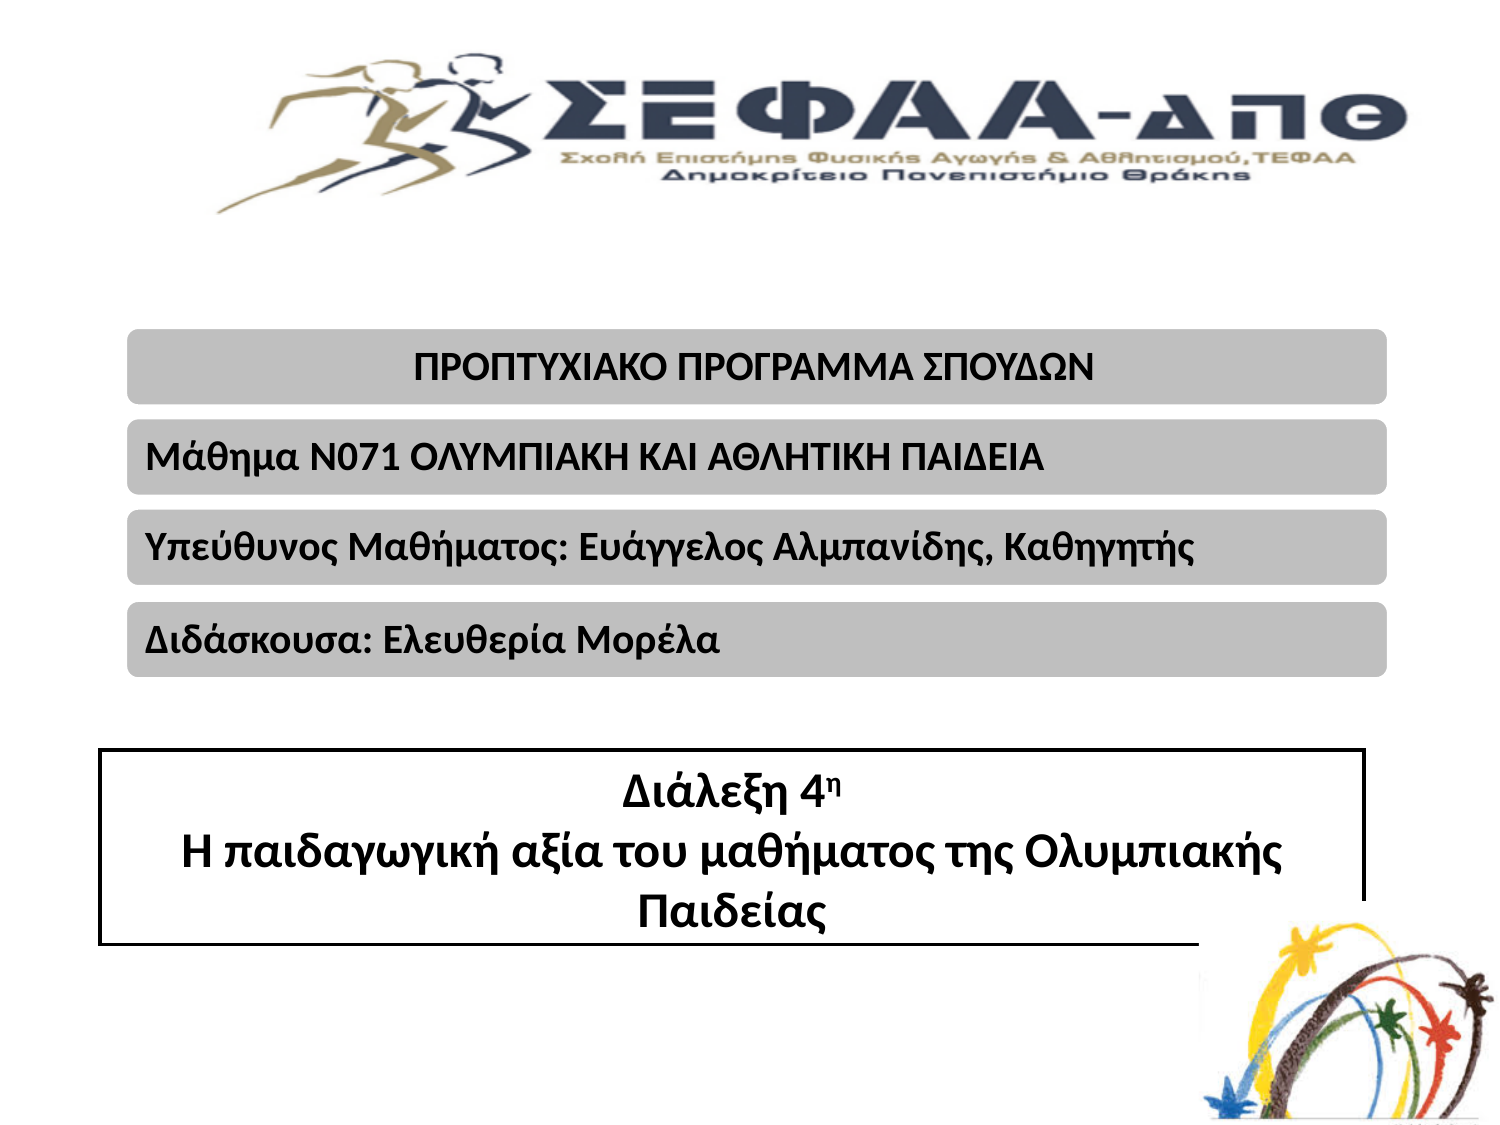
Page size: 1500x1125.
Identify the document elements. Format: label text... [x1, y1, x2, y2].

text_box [124, 324, 1390, 680]
text_box Διάλεξη 4η Η παιδαγωγική αξία του μαθήματος της Ολυμπιακής Παιδείας [99, 749, 1364, 945]
picture [174, 49, 1440, 216]
picture [1198, 900, 1500, 1125]
